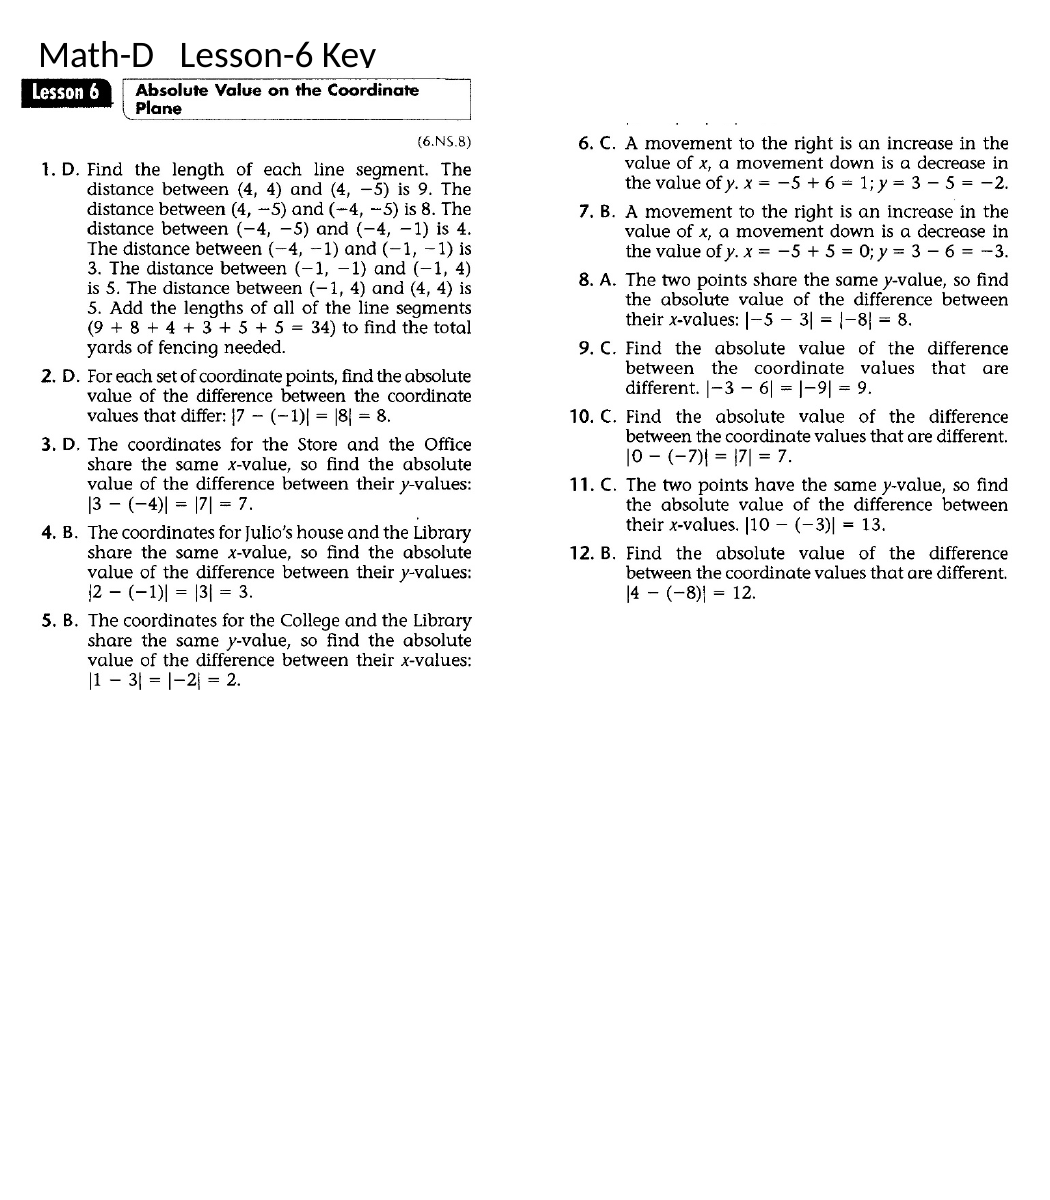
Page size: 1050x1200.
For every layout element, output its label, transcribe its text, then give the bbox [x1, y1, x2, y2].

picture [558, 123, 1029, 635]
picture [21, 68, 492, 690]
text_box Math-D Lesson-6 Key [23, 23, 392, 68]
